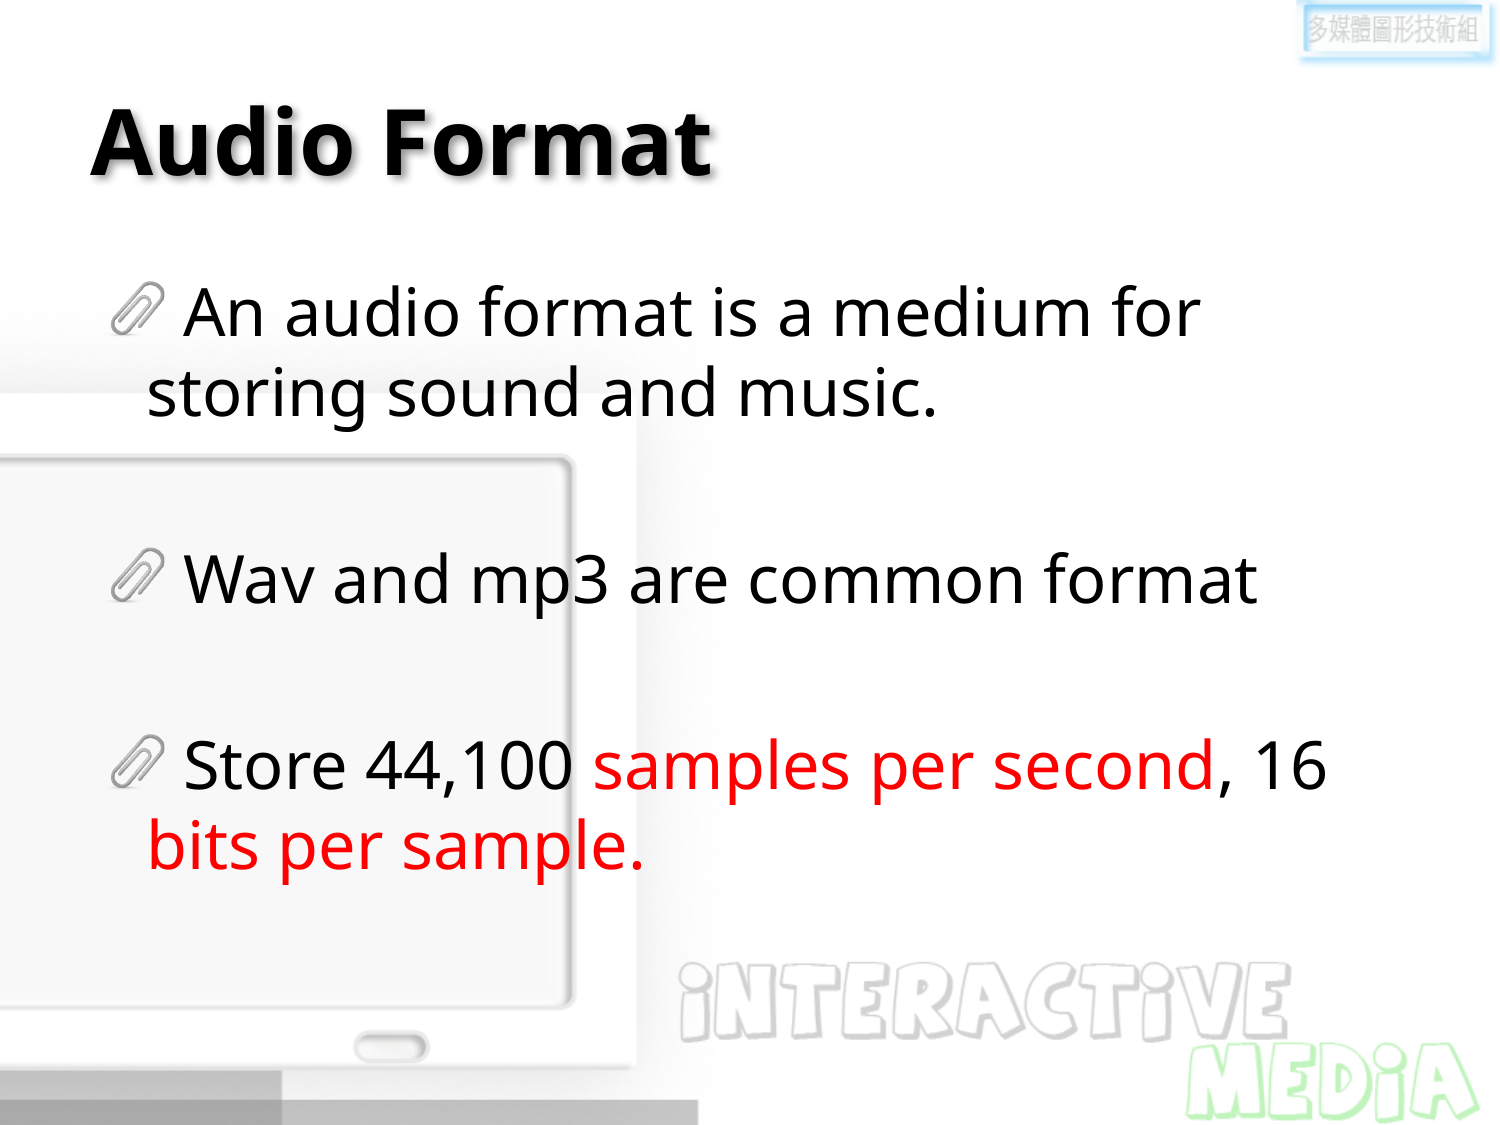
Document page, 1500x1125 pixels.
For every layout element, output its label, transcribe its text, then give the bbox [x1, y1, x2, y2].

title Audio Format [75, 45, 1152, 233]
list An audio format is a medium for storing sound and music. Wav and mp3 are common format Store 44,100 samples per second, 16 bits per sample. [75, 262, 1425, 1005]
picture [0, 0, 1500, 1125]
